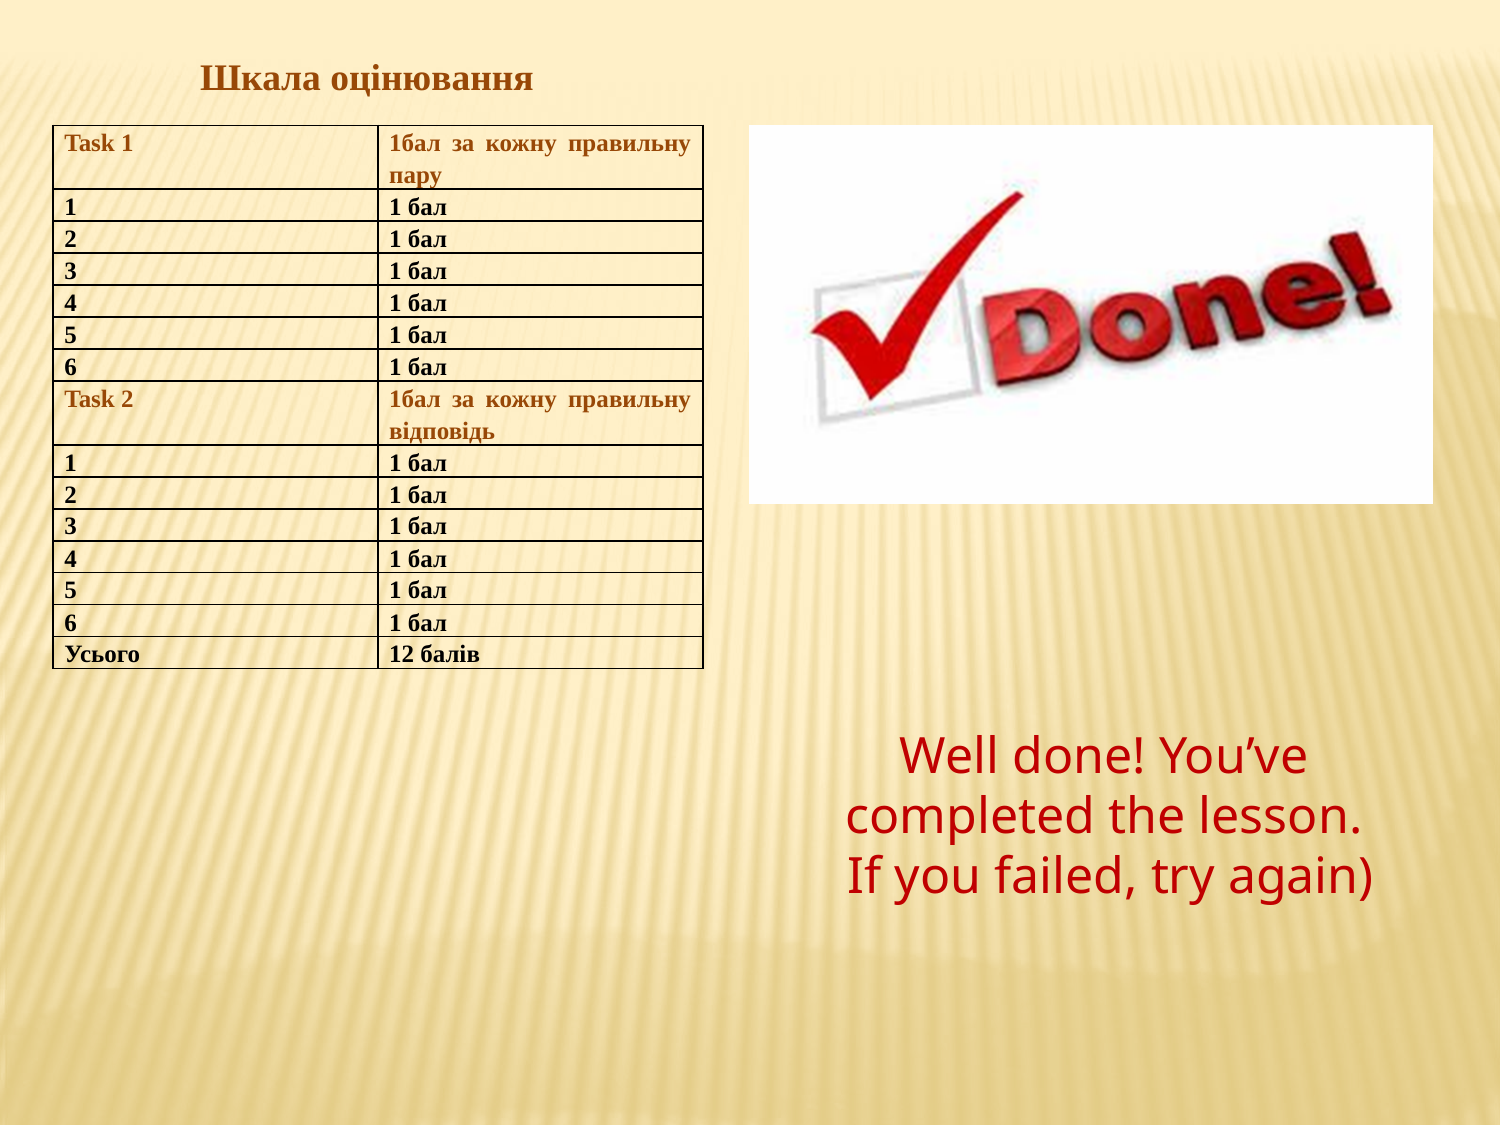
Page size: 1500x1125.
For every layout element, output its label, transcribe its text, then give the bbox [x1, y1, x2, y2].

table_cell 1 бал [379, 190, 702, 220]
table_cell 1 бал [379, 542, 702, 572]
table_cell 1 бал [379, 573, 702, 604]
table_cell 2 [54, 478, 377, 508]
table_cell 1 [54, 446, 377, 476]
table_cell 5 [54, 318, 377, 348]
table_header 1бал за кожну правильну пару [379, 126, 702, 188]
table_cell 1 бал [379, 286, 702, 316]
table_cell 1 бал [379, 350, 702, 380]
table_cell 3 [54, 254, 377, 284]
table_cell 2 [54, 222, 377, 252]
table_cell 1 бал [379, 478, 702, 508]
picture [749, 125, 1434, 504]
table_cell 1 бал [379, 222, 702, 252]
table_cell 4 [54, 286, 377, 316]
table_cell 3 [54, 510, 377, 540]
text_box Шкала оцінювання [185, 42, 549, 106]
table_header Task 1 [54, 126, 377, 188]
table_cell 5 [54, 573, 377, 604]
table_cell 1 бал [379, 254, 702, 284]
table_cell 12 балів [379, 637, 702, 668]
table_cell 4 [54, 542, 377, 572]
table_cell 1 [54, 190, 377, 220]
table_cell 1 бал [379, 318, 702, 348]
table_cell Task 2 [54, 382, 377, 444]
table_cell 1бал за кожну правильну відповідь [379, 382, 702, 444]
table_cell 1 бал [379, 510, 702, 540]
table_cell 6 [54, 350, 377, 380]
table_cell Усього [54, 637, 377, 668]
table_cell 1 бал [379, 446, 702, 476]
text_box Well done! You’ve completed the lesson. If you failed, try again) [809, 715, 1400, 911]
table_cell 6 [54, 605, 377, 636]
table_cell 1 бал [379, 605, 702, 636]
